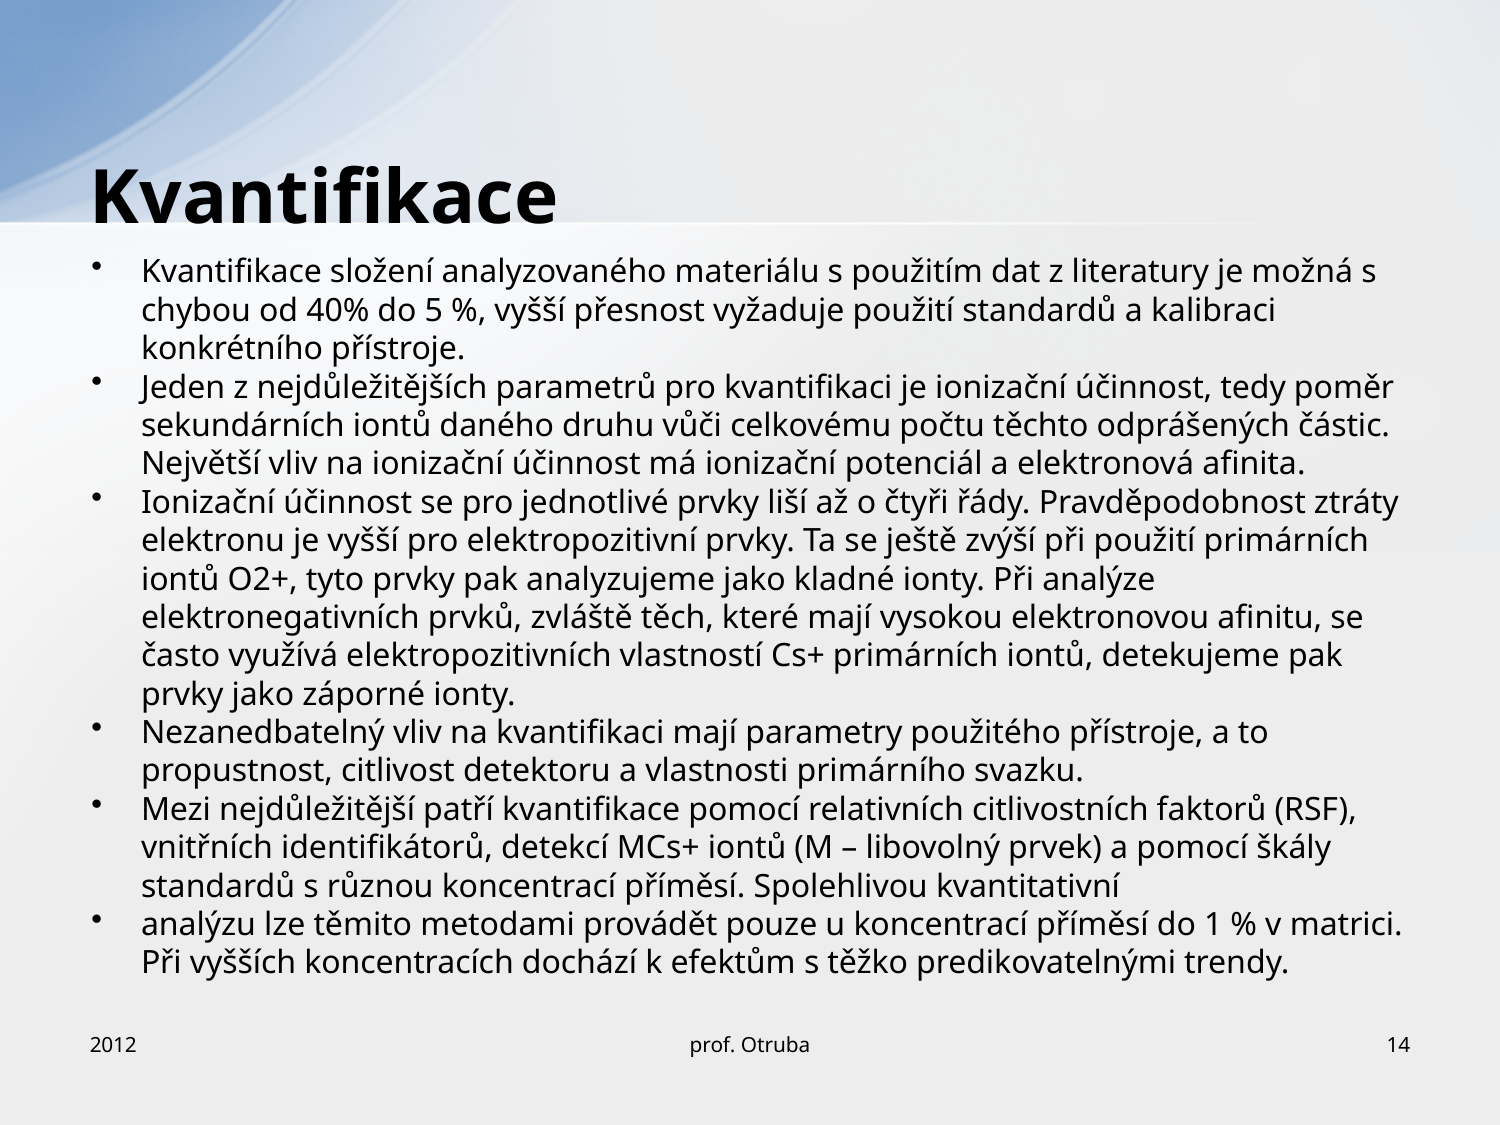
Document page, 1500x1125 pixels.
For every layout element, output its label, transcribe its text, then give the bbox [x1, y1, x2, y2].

slide_number 2012 [75, 1024, 425, 1103]
footer prof. Otruba [512, 1024, 988, 1103]
list Kvantifikace složení analyzovaného materiálu s použitím dat z literatury je možná s chybou od 40% do 5 %, vyšší přesnost vyžaduje použití standardů a kalibraci konkrétního přístroje. Jeden z nejdůležitějších parametrů pro kvantifikaci je ionizační účinnost, tedy poměr sekundárních iontů daného druhu vůči celkovému počtu těchto odprášených částic. Největší vliv na ionizační účinnost má ionizační potenciál a elektronová afinita. Ionizační účinnost se pro jednotlivé prvky liší až o čtyři řády. Pravděpodobnost ztráty elektronu je vyšší pro elektropozitivní prvky. Ta se ještě zvýší při použití primárních iontů O2+, tyto prvky pak analyzujeme jako kladné ionty. Při analýze elektronegativních prvků, zvláště těch, které mají vysokou elektronovou afinitu, se často využívá elektropozitivních vlastností Cs+ primárních iontů, detekujeme pak prvky jako záporné ionty. Nezanedbatelný vliv na kvantifikaci mají parametry použitého přístroje, a to propustnost, citlivost detektoru a vlastnosti primárního svazku. Mezi nejdůležitější patří kvantifikace pomocí relativních citlivostních faktorů (RSF), vnitřních identifikátorů, detekcí MCs+ iontů (M – libovolný prvek) a pomocí škály standardů s různou koncentrací příměsí. Spolehlivou kvantitativní analýzu lze těmito metodami provádět pouze u koncentrací příměsí do 1 % v matrici. Při vyšších koncentracích dochází k efektům s těžko predikovatelnými trendy. [76, 243, 1427, 1035]
picture [0, 0, 1500, 1125]
title Kvantifikace [75, 58, 1425, 247]
slide_number 14 [1074, 1024, 1425, 1103]
